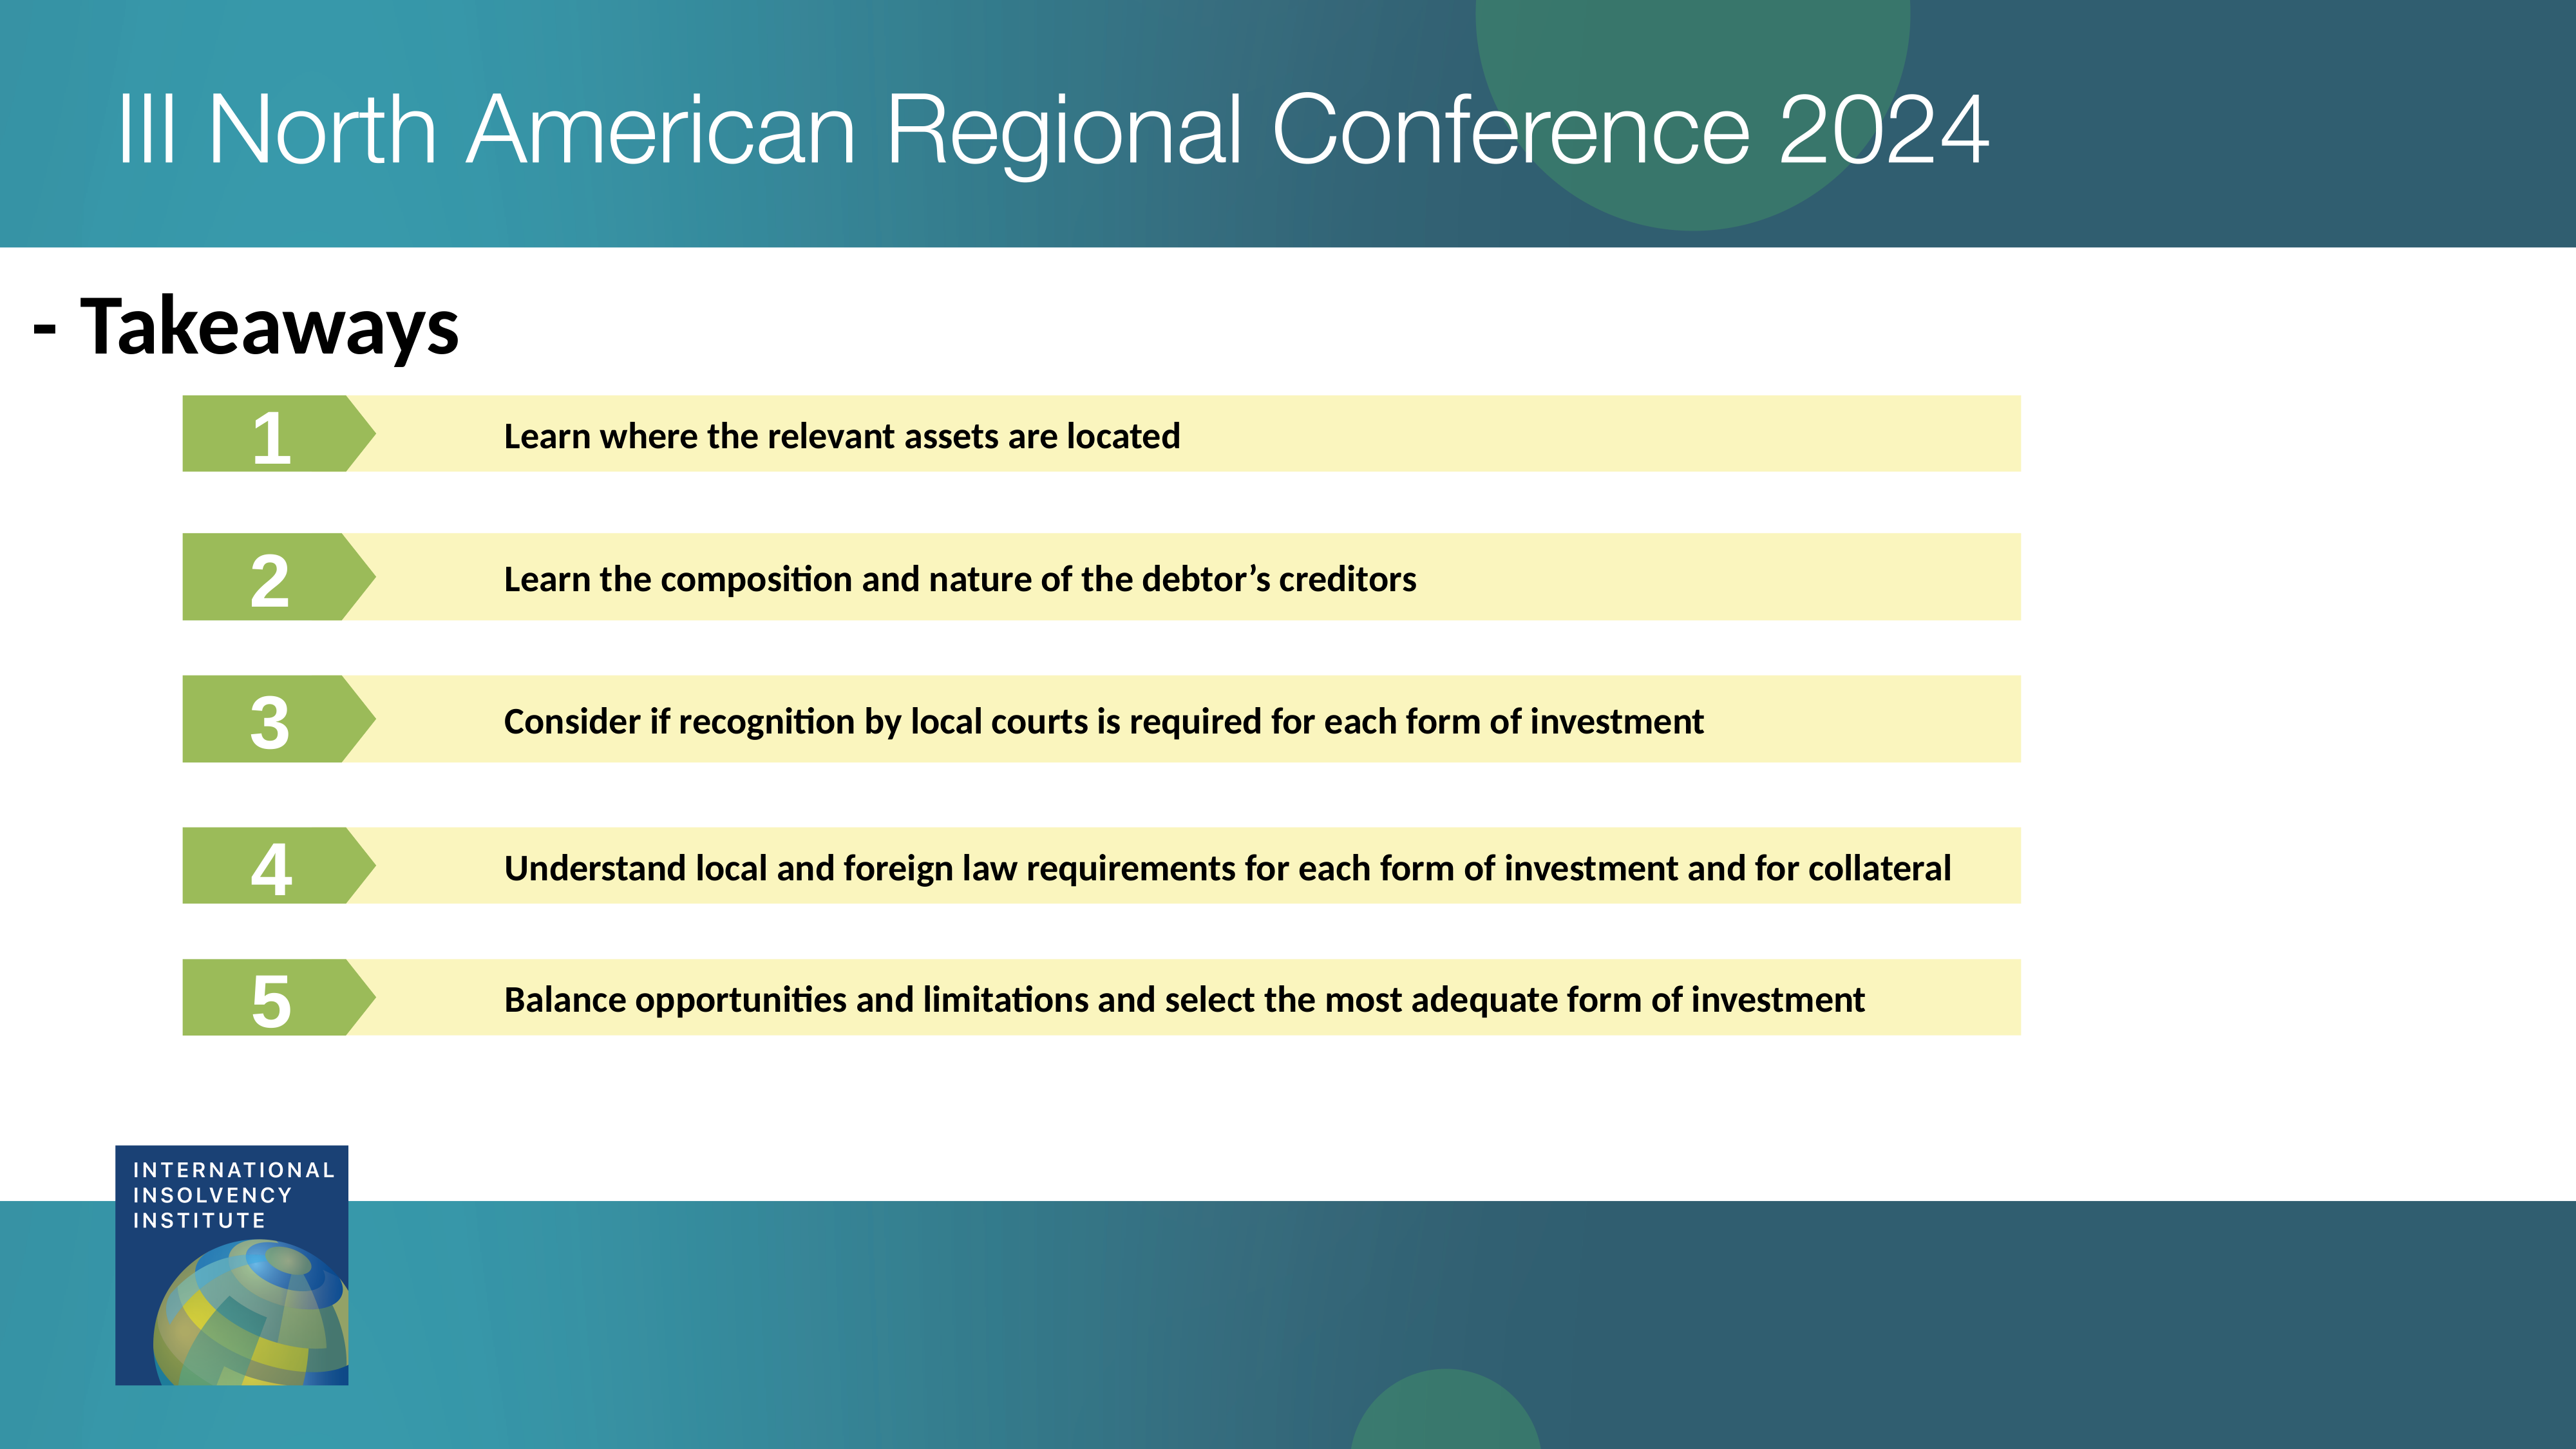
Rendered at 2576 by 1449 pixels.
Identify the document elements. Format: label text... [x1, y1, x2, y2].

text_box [182, 533, 2022, 621]
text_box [182, 675, 2022, 763]
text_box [182, 395, 2022, 472]
text_box [62, 246, 2514, 536]
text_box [182, 959, 2022, 1036]
text_box - Takeaways [0, 258, 2038, 1024]
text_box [182, 827, 2022, 904]
